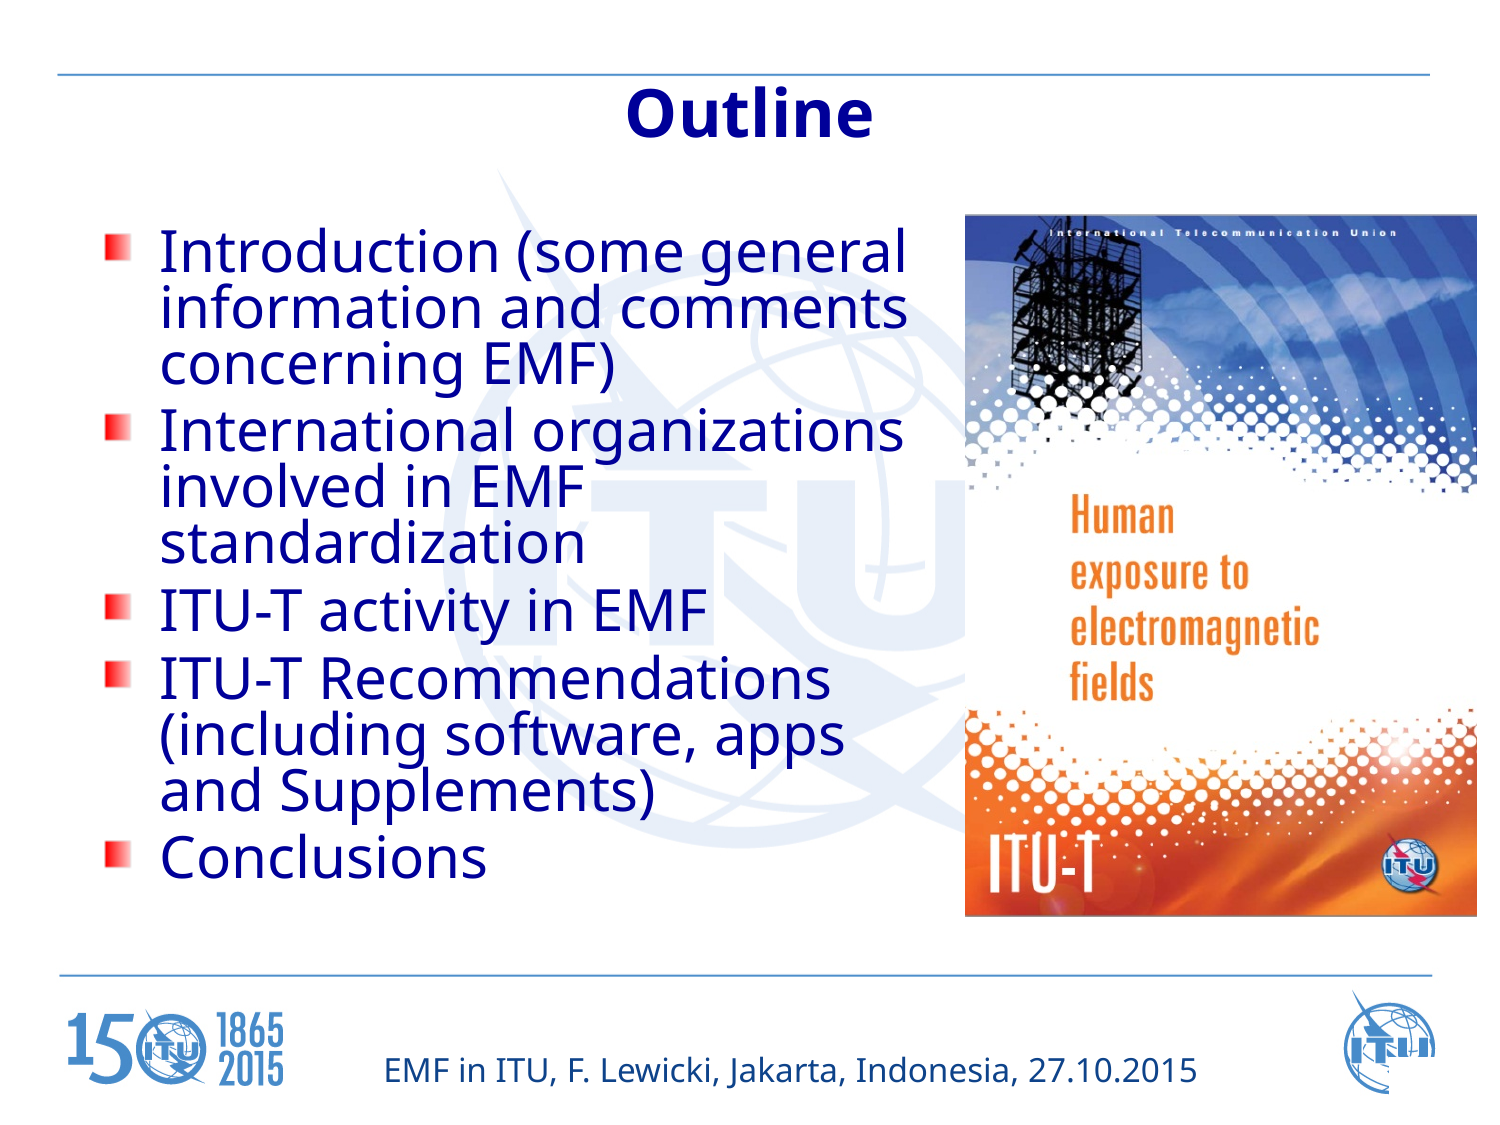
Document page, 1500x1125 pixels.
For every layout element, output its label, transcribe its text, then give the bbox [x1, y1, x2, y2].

picture [0, 0, 1500, 78]
text_box Outline [0, 78, 1500, 145]
text_box Introduction (some general information and comments concerning EMF) International organizations involved in EMF standardization ITU-T activity in EMF ITU-T Recommendations (including software, apps and Supplements) Conclusions [88, 219, 975, 988]
picture [0, 145, 1500, 1125]
